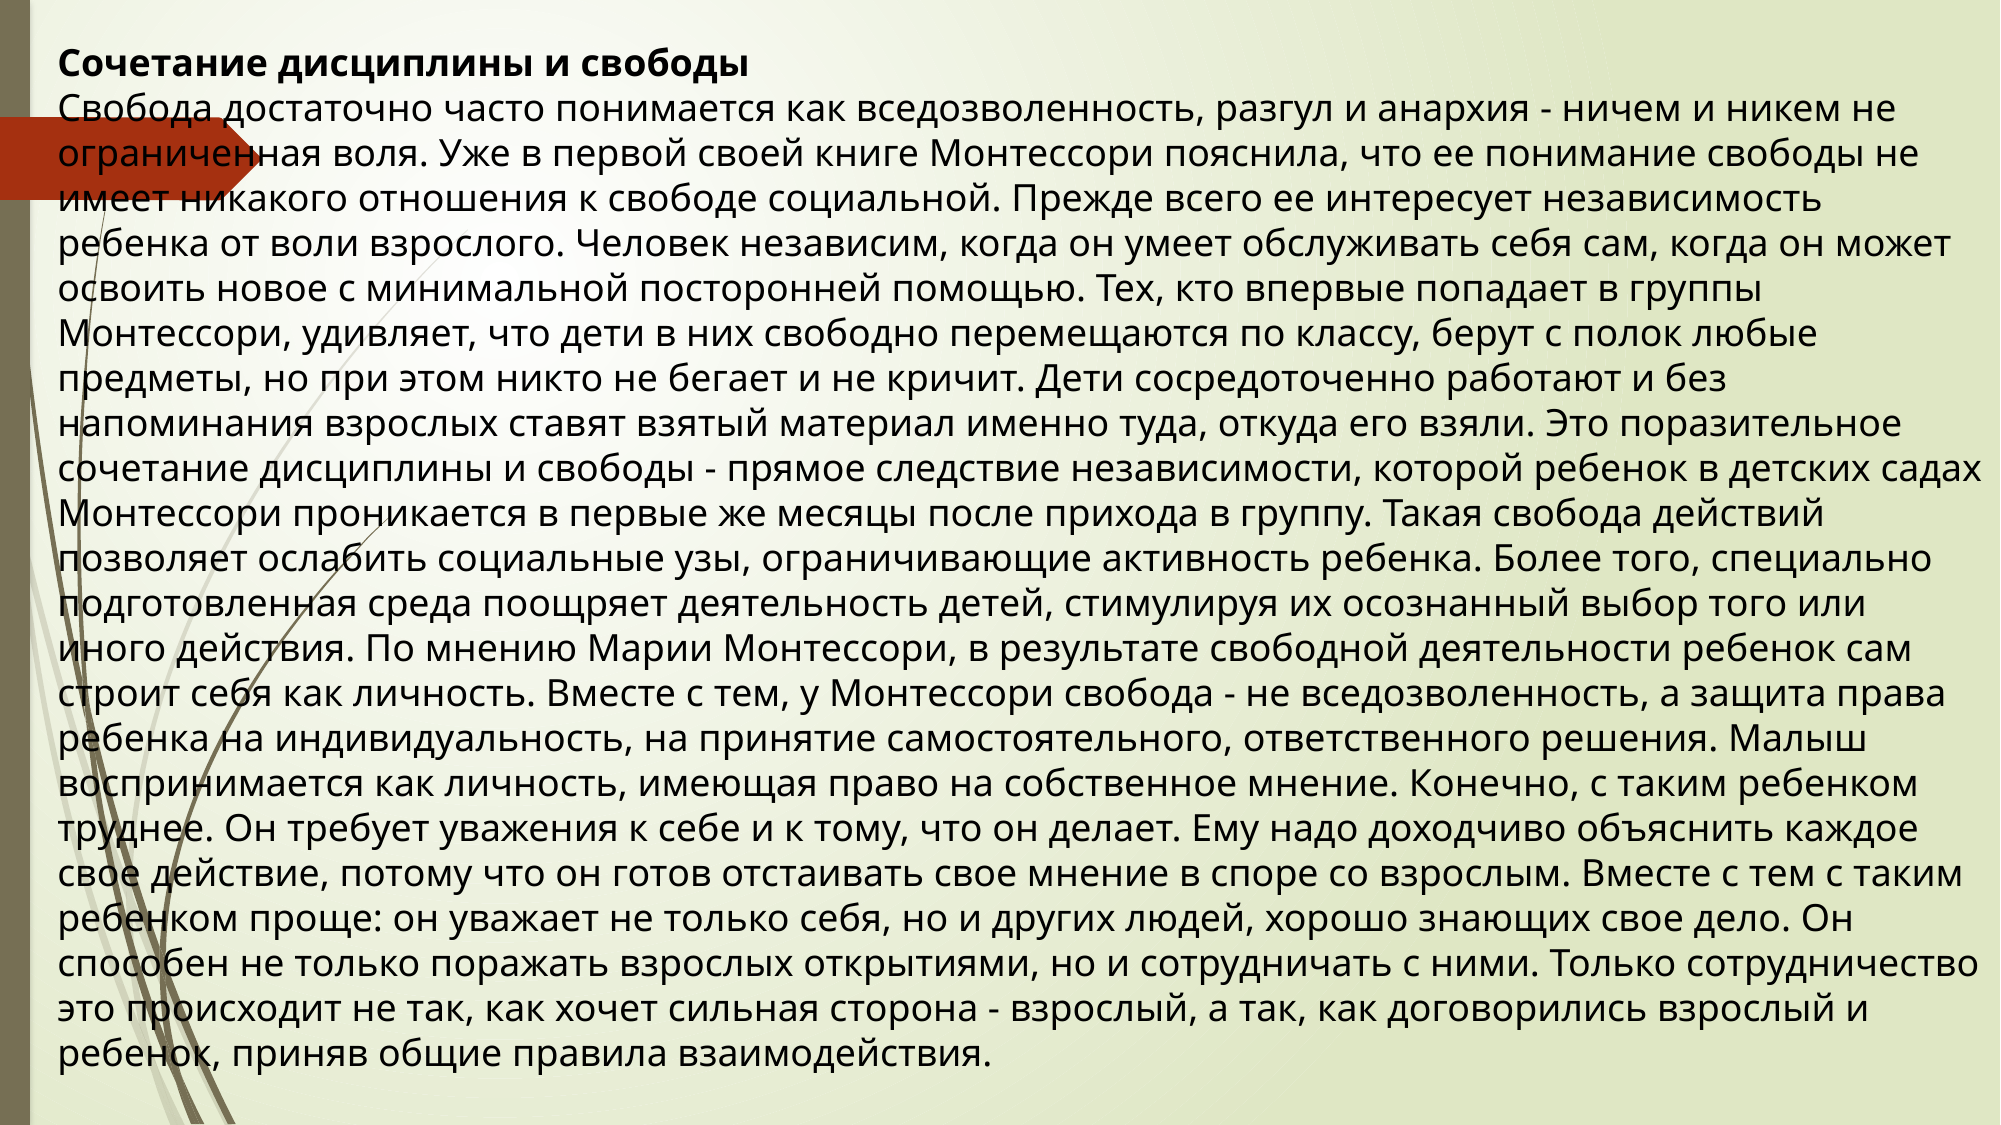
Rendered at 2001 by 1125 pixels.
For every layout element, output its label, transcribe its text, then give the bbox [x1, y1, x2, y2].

text_box Сочетание дисциплины и свободы Свобода достаточно часто понимается как вседозволенность, разгул и анархия - ничем и никем не ограниченная воля. Уже в первой своей книге Монтессори пояснила, что ее понимание свободы не имеет никакого отношения к свободе социальной. Прежде всего ее интересует независимость ребенка от воли взрослого. Человек независим, когда он умеет обслуживать себя сам, когда он может освоить новое с минимальной посторонней помощью. Тех, кто впервые попадает в группы Монтессори, удивляет, что дети в них свободно перемещаются по классу, берут с полок любые предметы, но при этом никто не бегает и не кричит. Дети сосредоточенно работают и без напоминания взрослых ставят взятый материал именно туда, откуда его взяли. Это поразительное сочетание дисциплины и свободы - прямое следствие независимости, которой ребенок в детских садах Монтессори проникается в первые же месяцы после прихода в группу. Такая свобода действий позволяет ослабить социальные узы, ограничивающие активность ребенка. Более того, специально подготовленная среда поощряет деятельность детей, стимулируя их осознанный выбор того или иного действия. По мнению Марии Монтессори, в результате свободной деятельности ребенок сам строит себя как личность. Вместе с тем, у Монтессори свобода - не вседозволенность, а защита права ребенка на индивидуальность, на принятие самостоятельного, ответственного решения. Малыш воспринимается как личность, имеющая право на собственное мнение. Конечно, с таким ребенком труднее. Он требует уважения к себе и к тому, что он делает. Ему надо доходчиво объяснить каждое свое действие, потому что он готов отстаивать свое мнение в споре со взрослым. Вместе с тем с таким ребенком проще: он уважает не только себя, но и других людей, хорошо знающих свое дело. Он способен не только поражать взрослых открытиями, но и сотрудничать с ними. Только сотрудничество это происходит не так, как хочет сильная сторона - взрослый, а так, как договорились взрослый и ребенок, приняв общие правила взаимодействия. [42, 31, 2000, 1082]
